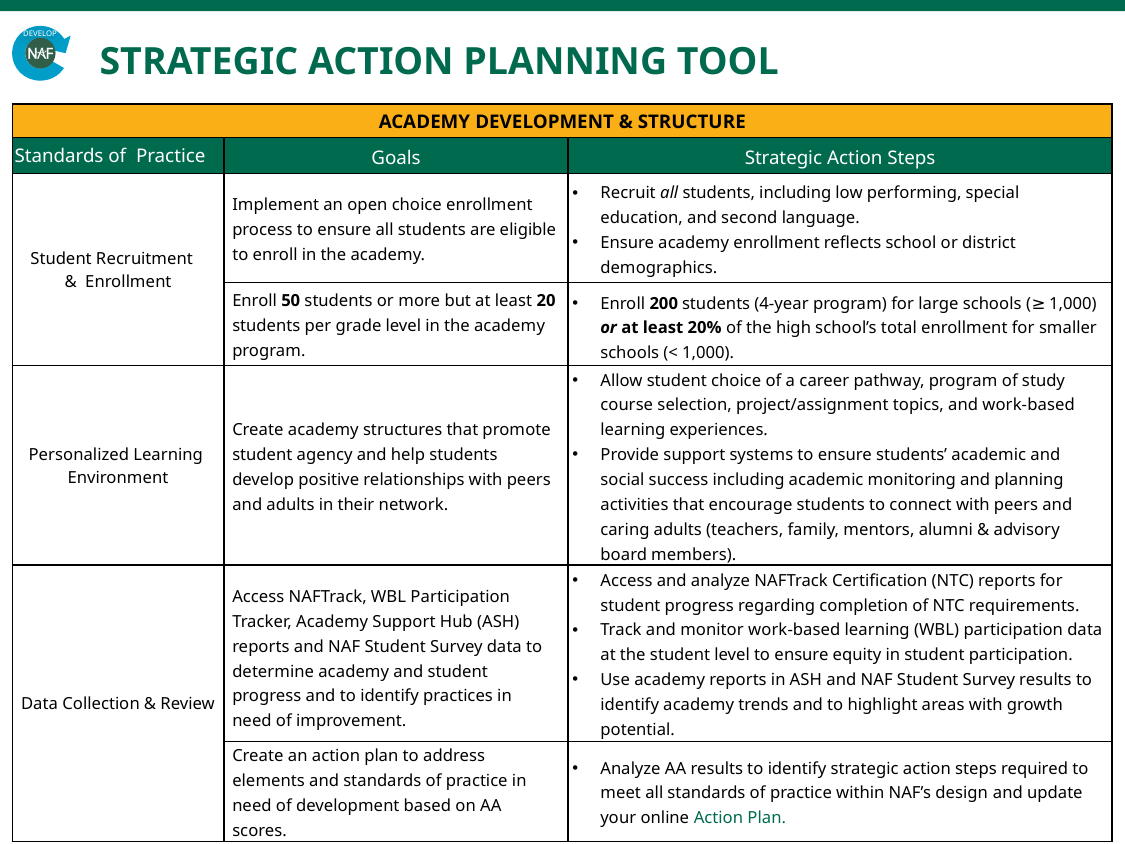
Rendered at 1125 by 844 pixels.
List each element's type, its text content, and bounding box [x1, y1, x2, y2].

table_cell Enroll 50 students or more but at least 20 students per grade level in the academy program. [225, 283, 567, 365]
table_header ACADEMY DEVELOPMENT & STRUCTURE [13, 105, 1111, 137]
table_cell Analyze AA results to identify strategic action steps required to meet all standards of practice within NAF’s design and update your online Action Plan. [569, 742, 1111, 841]
table_cell Create academy structures that promote student agency and help students develop positive relationships with peers and adults in their network. [225, 366, 567, 564]
table_cell Allow student choice of a career pathway, program of study course selection, project/assignment topics, and work-based learning experiences. Provide support systems to ensure students’ academic and social success including academic monitoring and planning activities that encourage students to connect with peers and caring adults (teachers, family, mentors, alumni & advisory board members). [569, 366, 1111, 564]
table_cell Personalized Learning Environment [13, 366, 223, 564]
table_cell Access and analyze NAFTrack Certification (NTC) reports for student progress regarding completion of NTC requirements. Track and monitor work-based learning (WBL) participation data at the student level to ensure equity in student participation. Use academy reports in ASH and NAF Student Survey results to identify academy trends and to highlight areas with growth potential. [569, 566, 1111, 741]
table_cell Goals [225, 138, 567, 173]
table_cell Access NAFTrack, WBL Participation Tracker, Academy Support Hub (ASH) reports and NAF Student Survey data to determine academy and student progress and to identify practices in need of improvement. [225, 566, 567, 741]
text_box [0, 0, 1125, 94]
table_cell Data Collection & Review [13, 566, 223, 841]
table_cell Strategic Action Steps [569, 138, 1111, 173]
table_cell Recruit all students, including low performing, special education, and second language. Ensure academy enrollment reflects school or district demographics. [569, 174, 1111, 282]
table_cell Enroll 200 students (4-year program) for large schools (≥ 1,000) or at least 20% of the high school’s total enrollment for smaller schools (< 1,000). [569, 283, 1111, 365]
table_cell Create an action plan to address elements and standards of practice in need of development based on AA scores. [225, 742, 567, 841]
table_cell Student Recruitment & Enrollment [13, 174, 223, 365]
table_cell Implement an open choice enrollment process to ensure all students are eligible to enroll in the academy. [225, 174, 567, 282]
table_cell Standards of Practice [13, 138, 223, 173]
